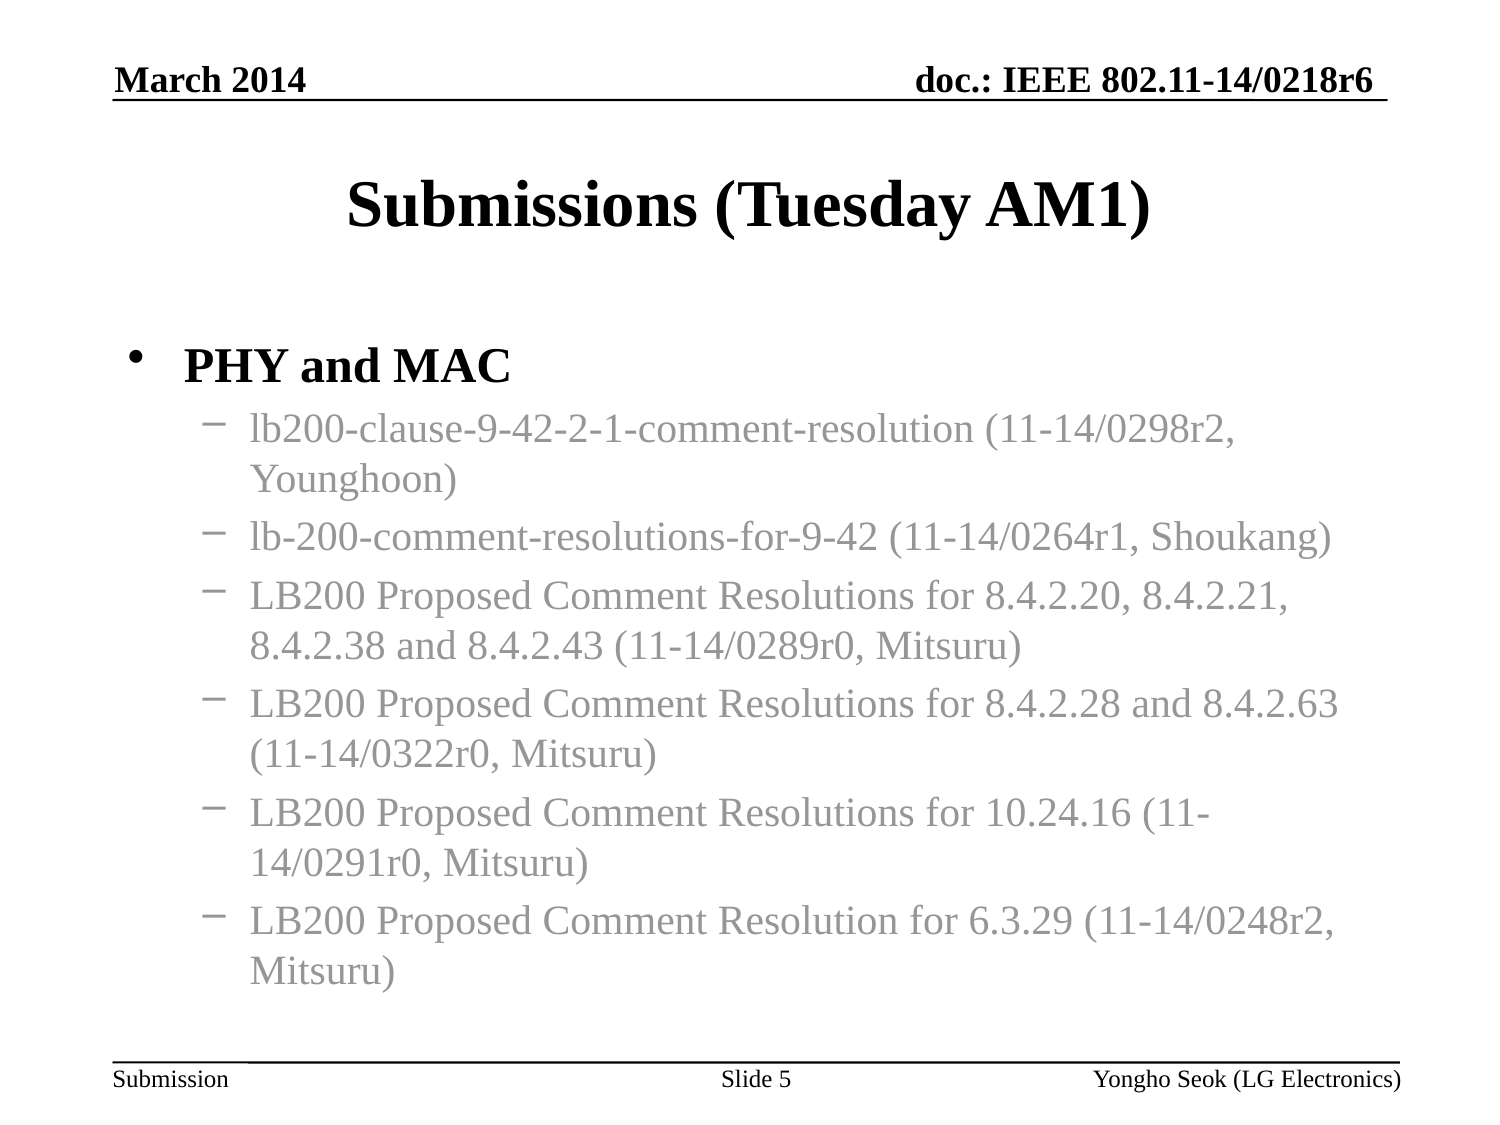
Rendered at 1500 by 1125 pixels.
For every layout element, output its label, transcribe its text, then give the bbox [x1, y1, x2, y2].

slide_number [114, 54, 309, 101]
slide_number Slide 5 [712, 1061, 800, 1093]
footer Yongho Seok (LG Electronics) [1088, 1061, 1402, 1093]
title Submissions (Tuesday AM1) [112, 112, 1388, 288]
list PHY and MAC lb200-clause-9-42-2-1-comment-resolution (11-14/0298r2, Younghoon) lb-200-comment-resolutions-for-9-42 (11-14/0264r1, Shoukang) LB200 Proposed Comment Resolutions for 8.4.2.20, 8.4.2.21, 8.4.2.38 and 8.4.2.43 (11-14/0289r0, Mitsuru) LB200 Proposed Comment Resolutions for 8.4.2.28 and 8.4.2.63 (11-14/0322r0, Mitsuru) LB200 Proposed Comment Resolutions for 10.24.16 (11-14/0291r0, Mitsuru) LB200 Proposed Comment Resolution for 6.3.29 (11-14/0248r2, Mitsuru) [112, 324, 1388, 1001]
